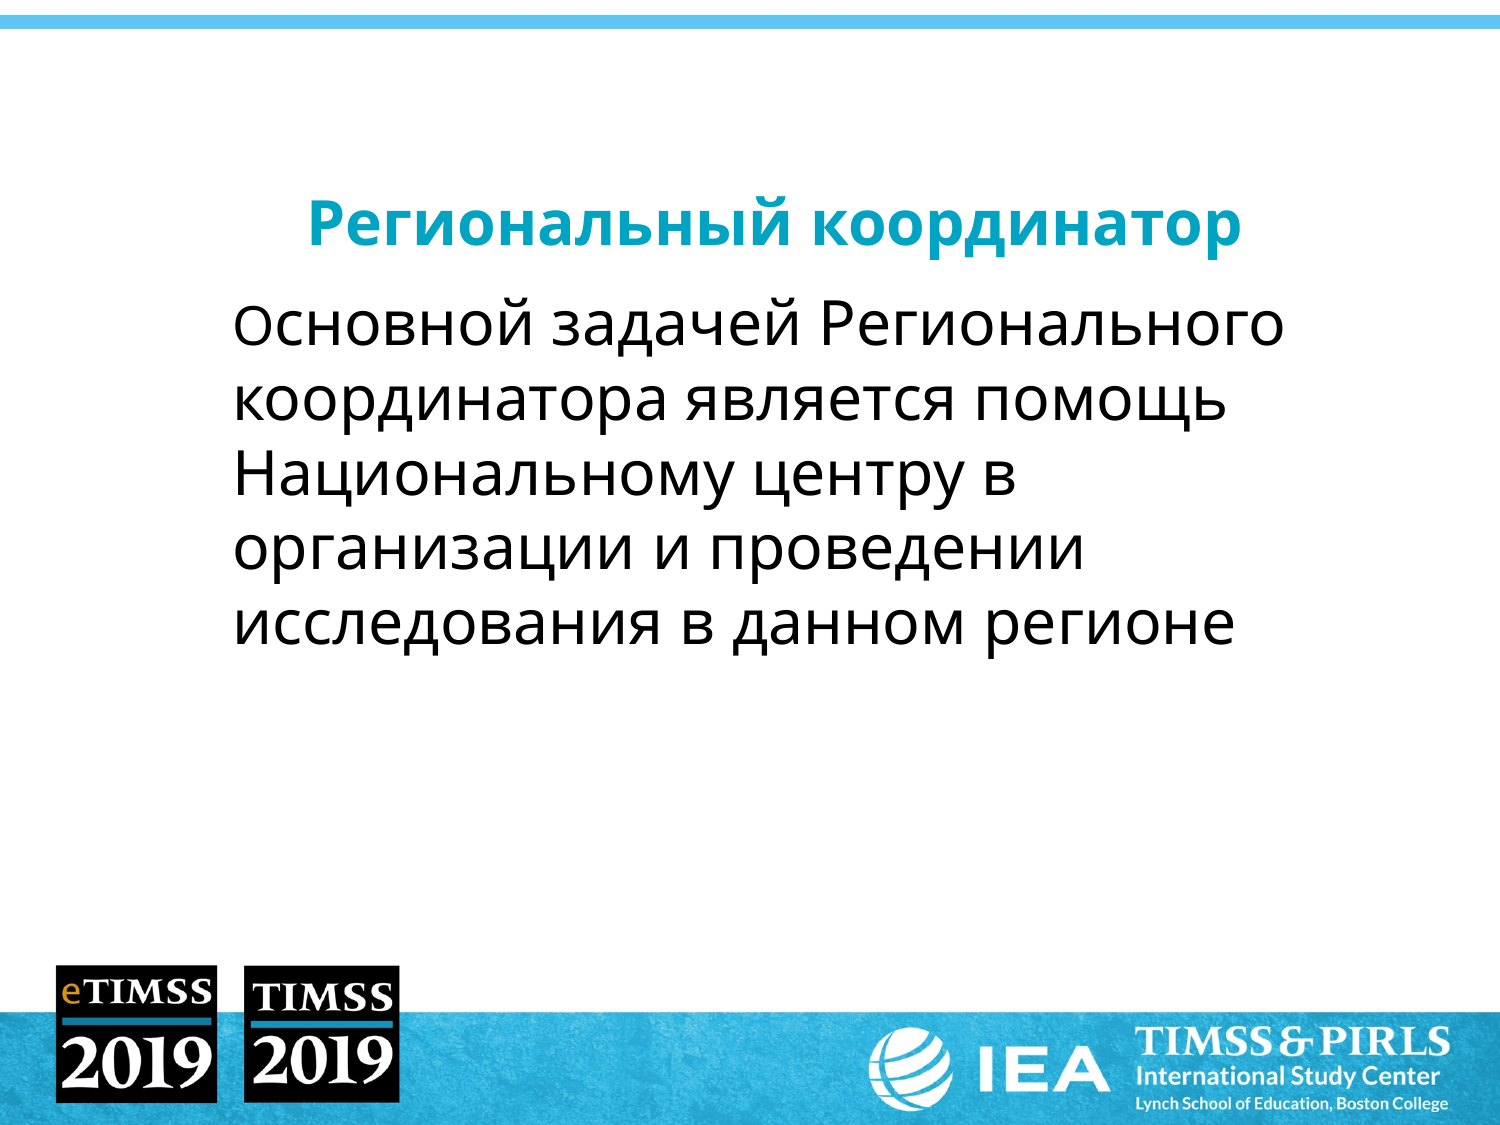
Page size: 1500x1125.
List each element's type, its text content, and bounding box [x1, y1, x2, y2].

title Региональный координатор [99, 174, 1451, 288]
picture [0, 0, 1500, 1125]
text_box Основной задачей Регионального координатора является помощь Национальному центру в организации и проведении исследования в данном регионе [112, 275, 1425, 975]
